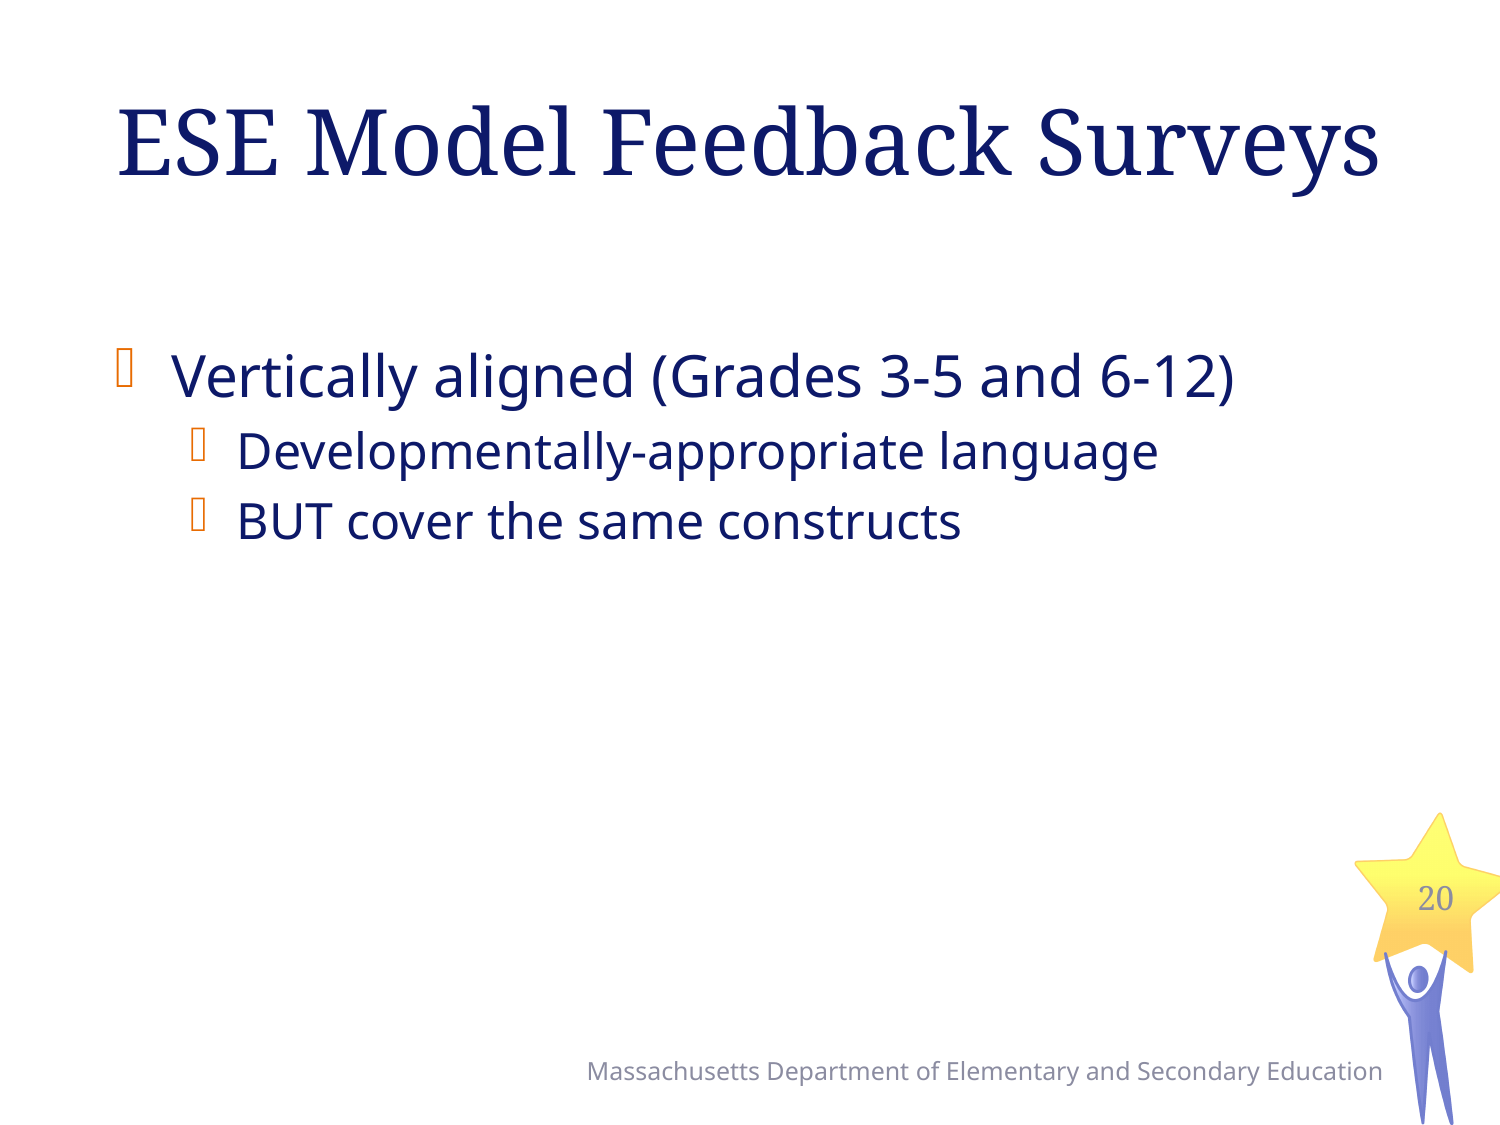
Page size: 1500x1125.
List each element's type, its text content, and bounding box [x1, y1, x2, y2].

footer Massachusetts Department of Elementary and Secondary Education [512, 1042, 1400, 1103]
title ESE Model Feedback Surveys [99, 45, 1400, 233]
slide_number 20 [1392, 862, 1480, 938]
list Vertically aligned (Grades 3-5 and 6-12) Developmentally-appropriate language BUT cover the same constructs [99, 249, 1400, 1005]
